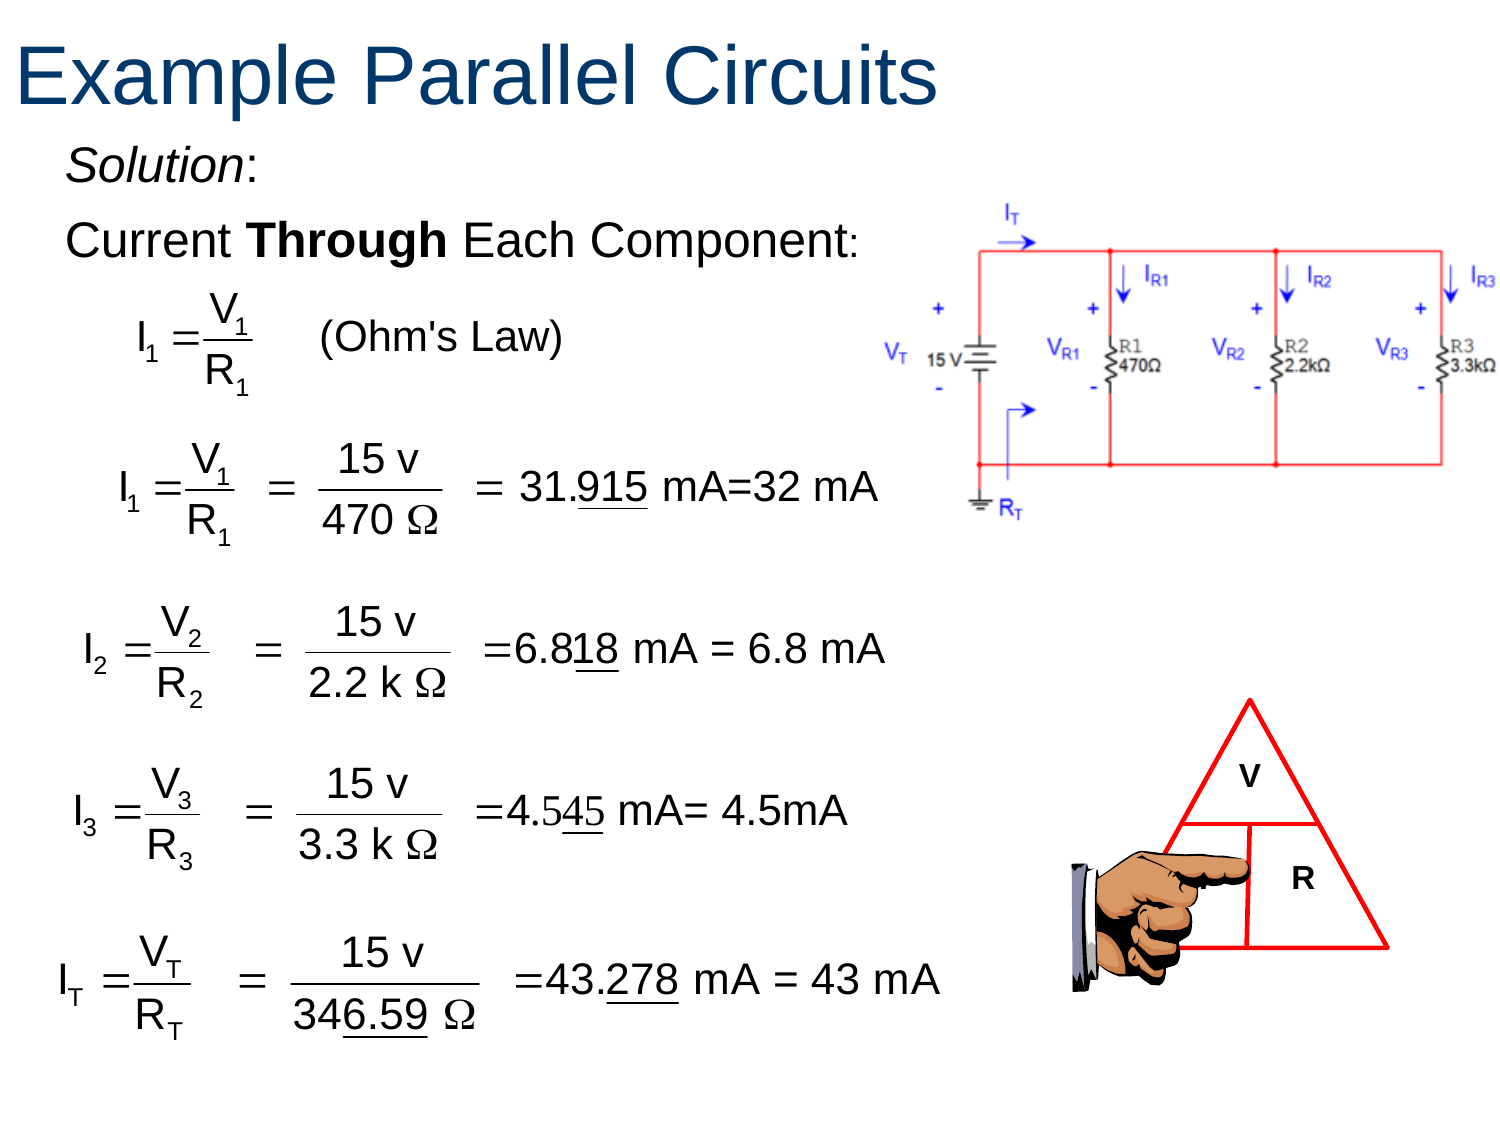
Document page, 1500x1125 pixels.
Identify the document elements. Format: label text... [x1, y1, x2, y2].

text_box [53, 924, 962, 1051]
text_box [113, 431, 888, 556]
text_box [68, 755, 871, 881]
picture [1071, 848, 1251, 995]
text_box Current Through Each Component: [50, 199, 879, 275]
text_box Example Parallel Circuits [0, 0, 1238, 143]
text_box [1112, 699, 1388, 949]
text_box Solution: [50, 143, 375, 200]
picture [880, 199, 1500, 526]
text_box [132, 281, 586, 406]
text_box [78, 594, 896, 719]
